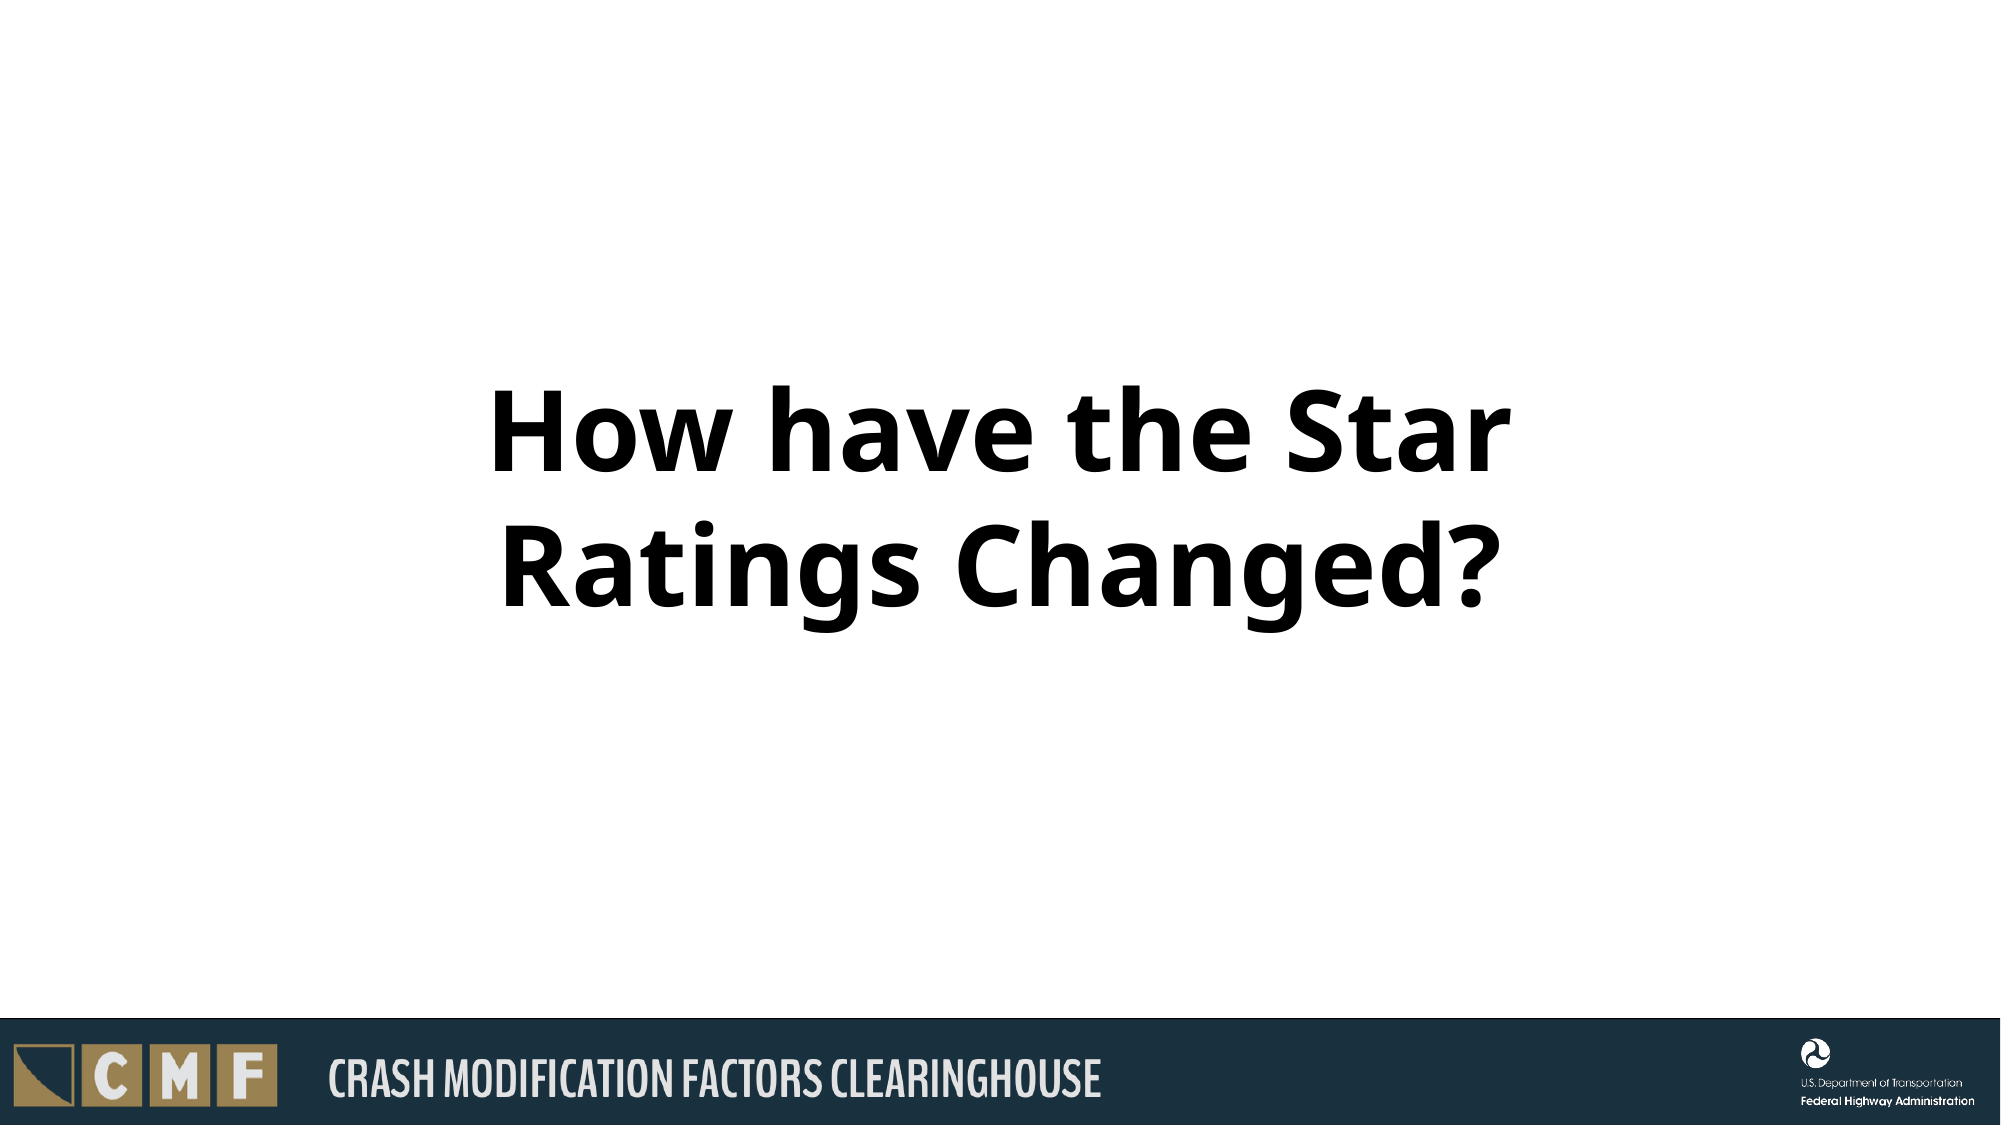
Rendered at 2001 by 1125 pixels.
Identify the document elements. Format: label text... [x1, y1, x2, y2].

picture [0, 1018, 2001, 1125]
title How have the Star Ratings Changed? [324, 399, 1675, 588]
